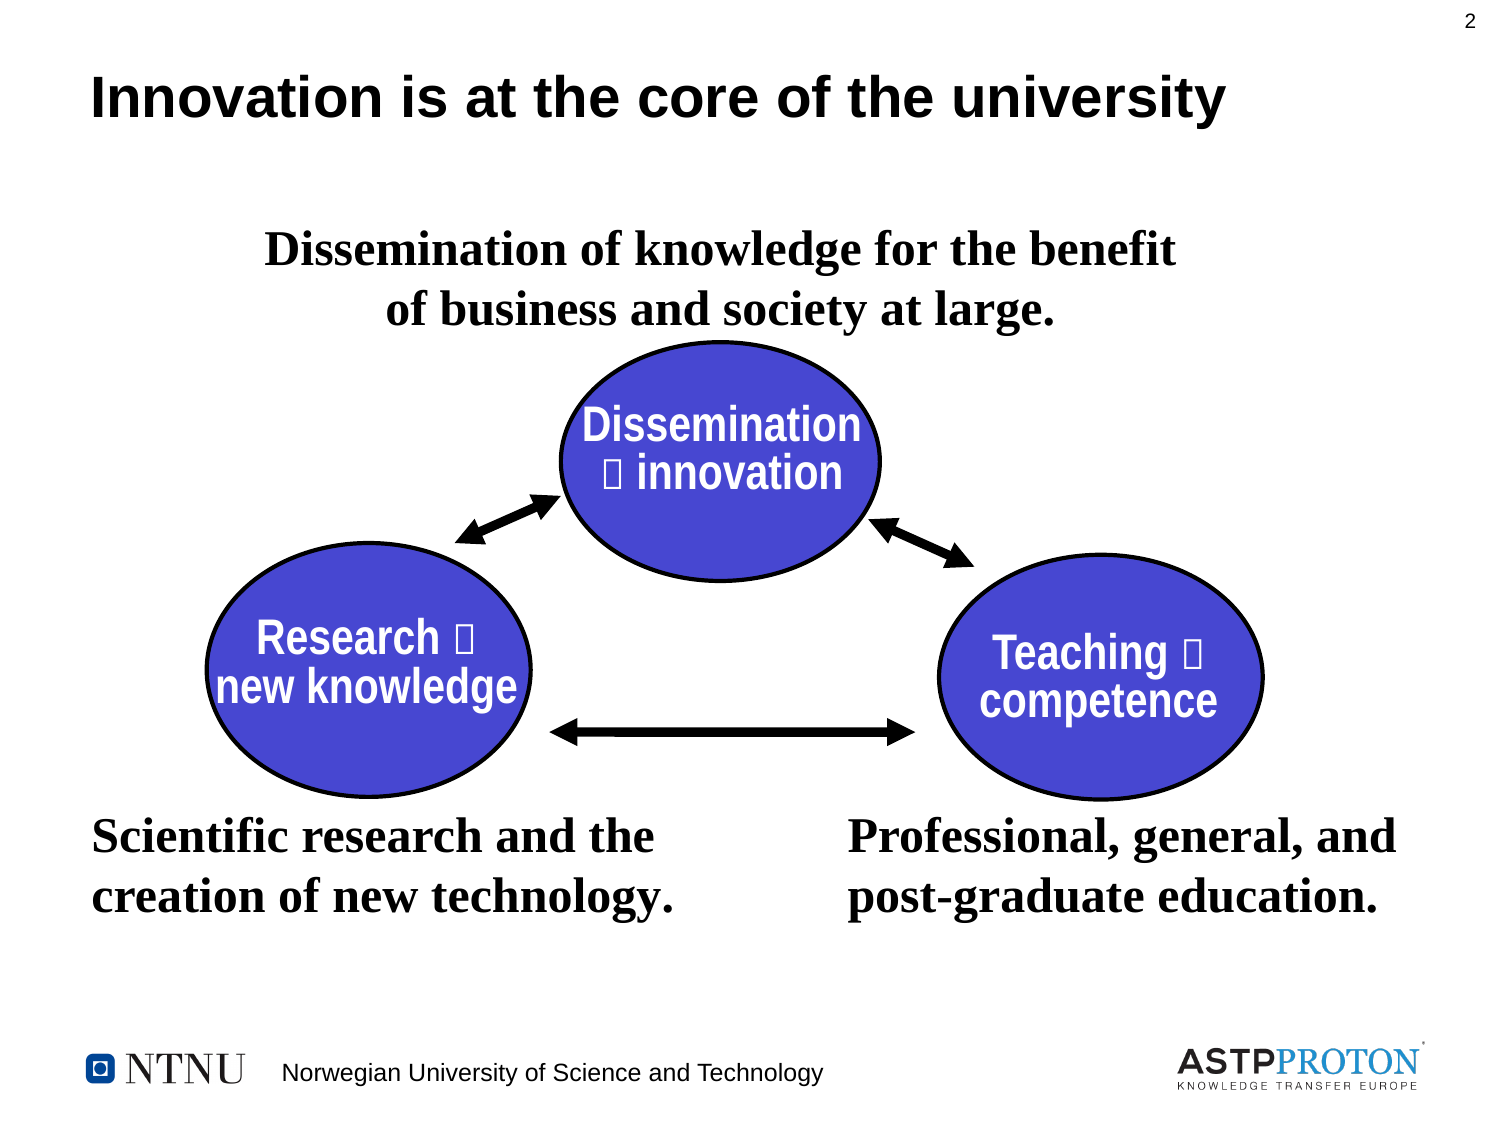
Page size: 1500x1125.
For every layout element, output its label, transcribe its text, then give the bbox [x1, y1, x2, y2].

text_box Dissemination of knowledge for the benefit of business and society at large. [242, 208, 1199, 343]
picture [85, 1053, 246, 1084]
text_box Professional, general, and post-graduate education. [832, 795, 1436, 930]
title Innovation is at the core of the university [75, 0, 1425, 188]
text_box [456, 495, 555, 541]
picture [1177, 1041, 1425, 1090]
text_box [206, 542, 531, 798]
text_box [560, 341, 881, 582]
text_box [938, 554, 1263, 800]
text_box Scientific research and the creation of new technology. [76, 795, 727, 930]
text_box [549, 725, 916, 739]
